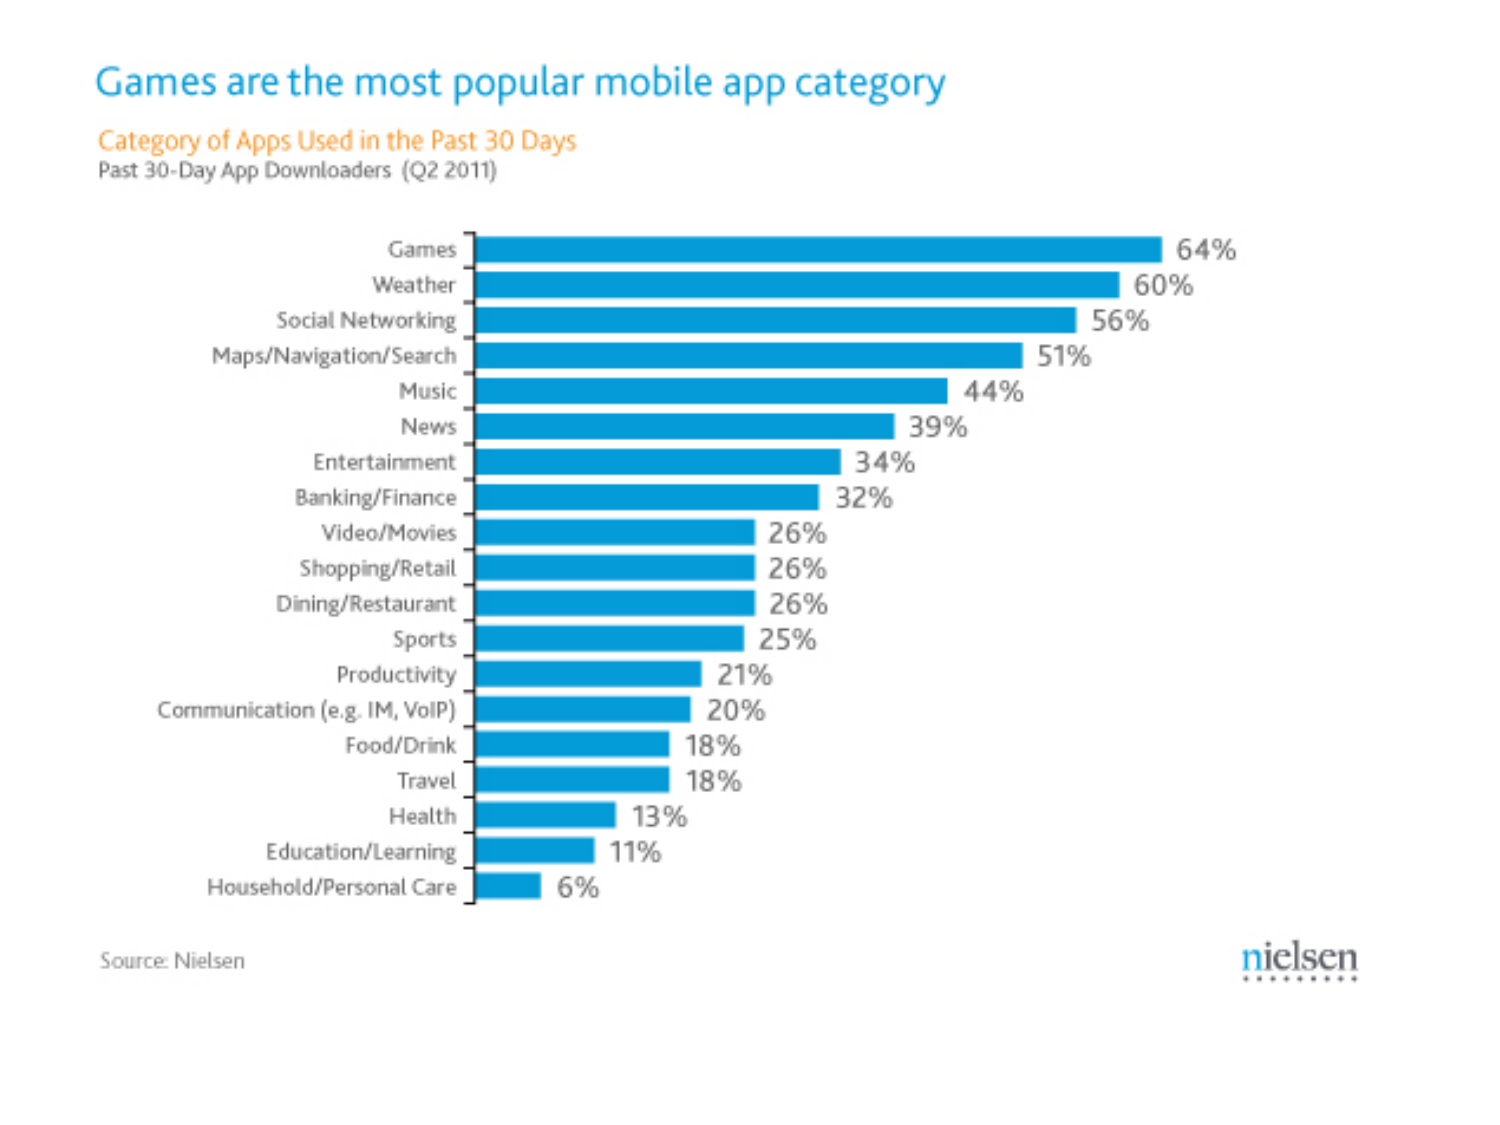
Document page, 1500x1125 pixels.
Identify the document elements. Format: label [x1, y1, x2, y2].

picture [58, 22, 1405, 1015]
